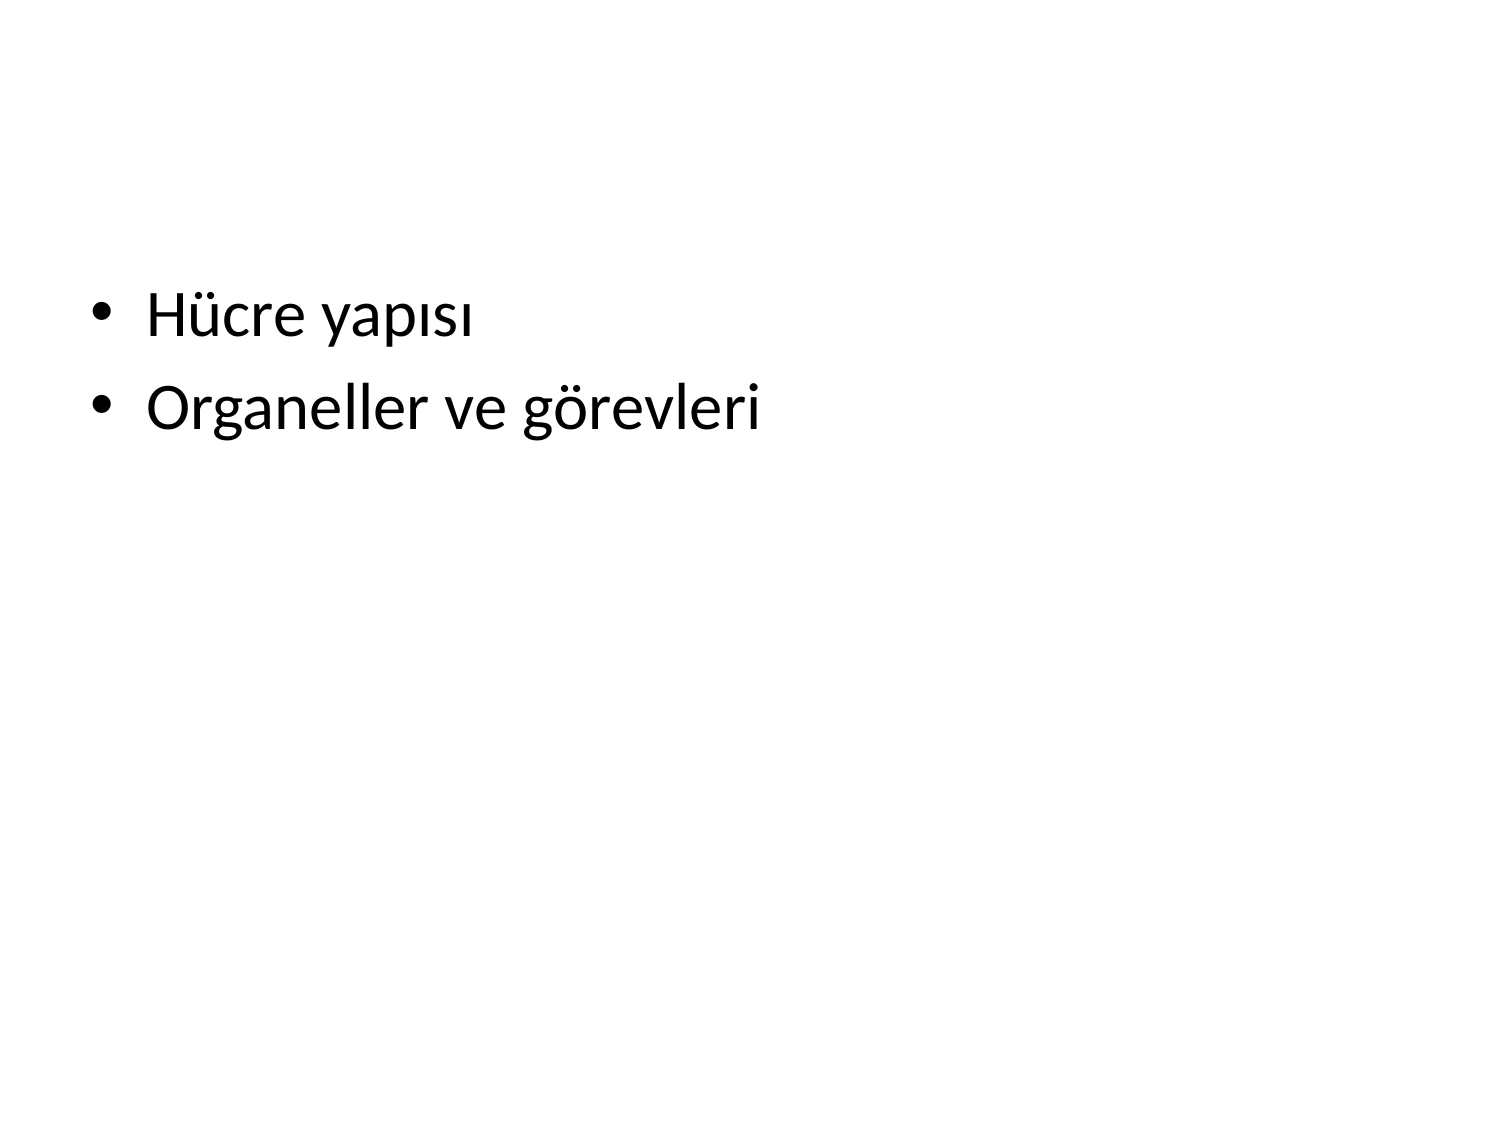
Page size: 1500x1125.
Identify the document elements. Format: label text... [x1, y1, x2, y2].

list Hücre yapısı Organeller ve görevleri [75, 262, 1425, 1005]
